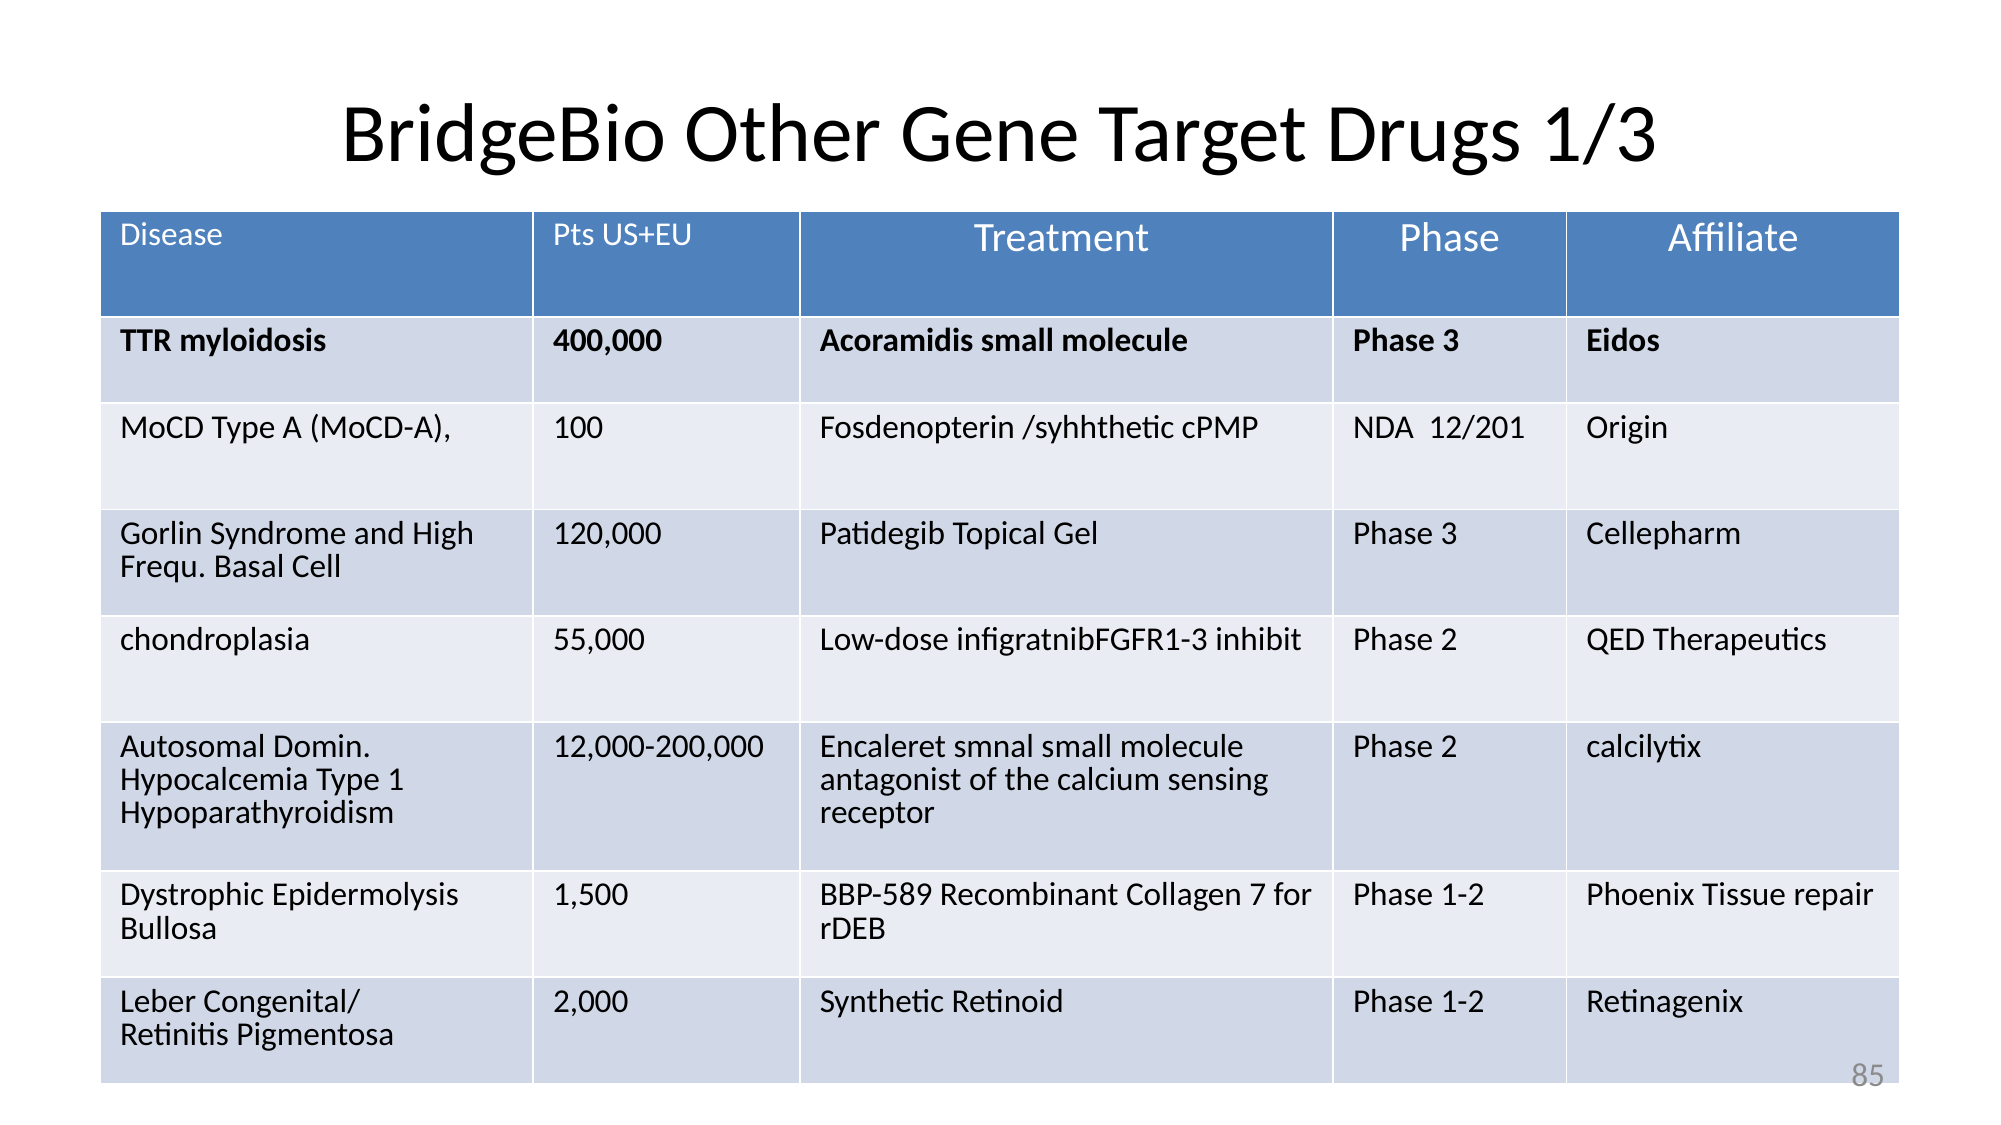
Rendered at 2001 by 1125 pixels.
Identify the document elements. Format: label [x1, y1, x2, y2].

table_cell [1567, 404, 1899, 509]
table_cell [101, 318, 532, 402]
table_header [1334, 212, 1566, 316]
table_cell [101, 510, 532, 615]
table_cell [534, 723, 799, 870]
table_cell [801, 617, 1332, 721]
table_cell [801, 510, 1332, 615]
table_cell [1567, 723, 1899, 870]
table_cell [101, 872, 532, 976]
table_cell [101, 404, 532, 509]
table_cell [1334, 872, 1566, 976]
table_cell [1334, 318, 1566, 402]
table_cell [1334, 978, 1566, 1083]
table_header [801, 212, 1332, 316]
table_cell [101, 978, 532, 1083]
table_cell [534, 617, 799, 721]
table_cell [801, 872, 1332, 976]
table_cell [1334, 510, 1566, 615]
table_cell [1567, 978, 1899, 1042]
table_cell [1334, 723, 1566, 870]
table_cell [1567, 318, 1899, 402]
table_cell [101, 723, 532, 870]
table_cell [801, 318, 1332, 402]
table_cell [534, 318, 799, 402]
table_header [534, 212, 799, 316]
table_cell [801, 723, 1332, 870]
table_cell [534, 404, 799, 509]
table_cell [1334, 404, 1566, 509]
table_cell [1567, 872, 1899, 976]
table_cell [1567, 617, 1899, 721]
title [99, 45, 1900, 210]
table_header [101, 212, 532, 316]
table_cell [801, 978, 1332, 1083]
table_header [1567, 212, 1899, 316]
table_cell [534, 872, 799, 976]
table_cell [1567, 510, 1899, 615]
table_cell [534, 978, 799, 1083]
table_cell [101, 617, 532, 721]
table_cell [1334, 617, 1566, 721]
table_cell [801, 404, 1332, 509]
table_cell [534, 510, 799, 615]
slide_number [1433, 1042, 1900, 1103]
